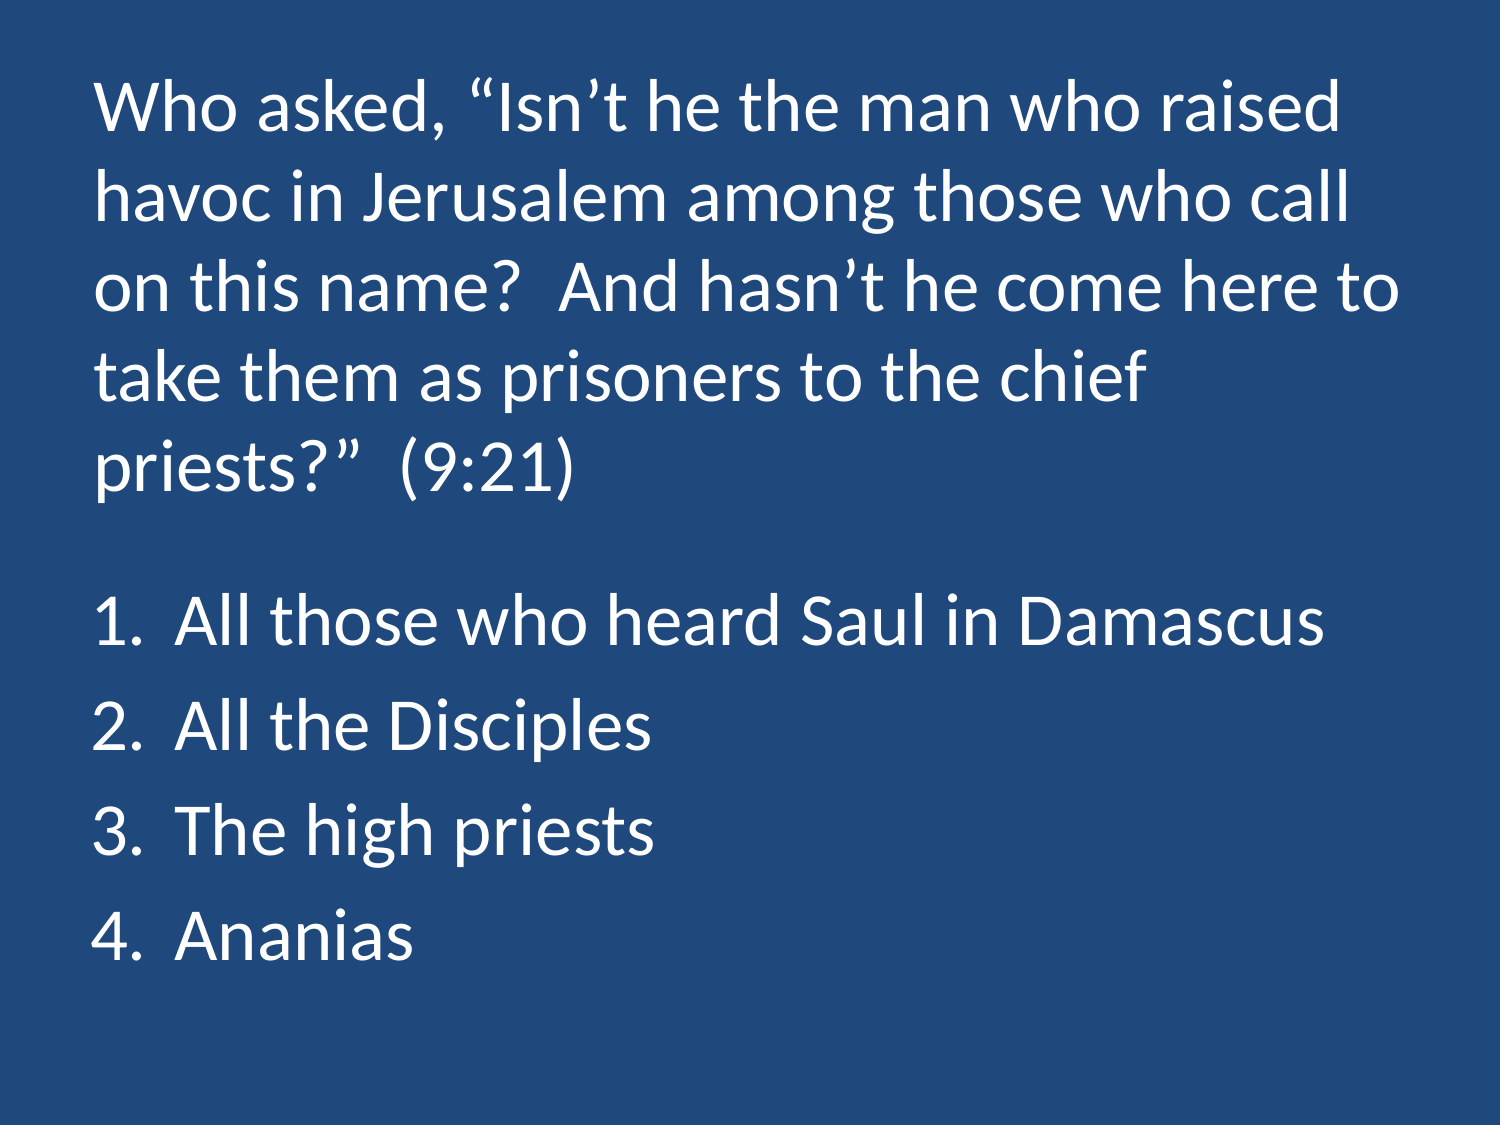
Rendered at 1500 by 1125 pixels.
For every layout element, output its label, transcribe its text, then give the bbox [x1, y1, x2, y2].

title Who asked, “Isn’t he the man who raised havoc in Jerusalem among those who call on this name? And hasn’t he come here to take them as prisoners to the chief priests?” (9:21) [78, 187, 1429, 375]
list All those who heard Saul in Damascus All the Disciples The high priests Ananias [75, 562, 1425, 1005]
